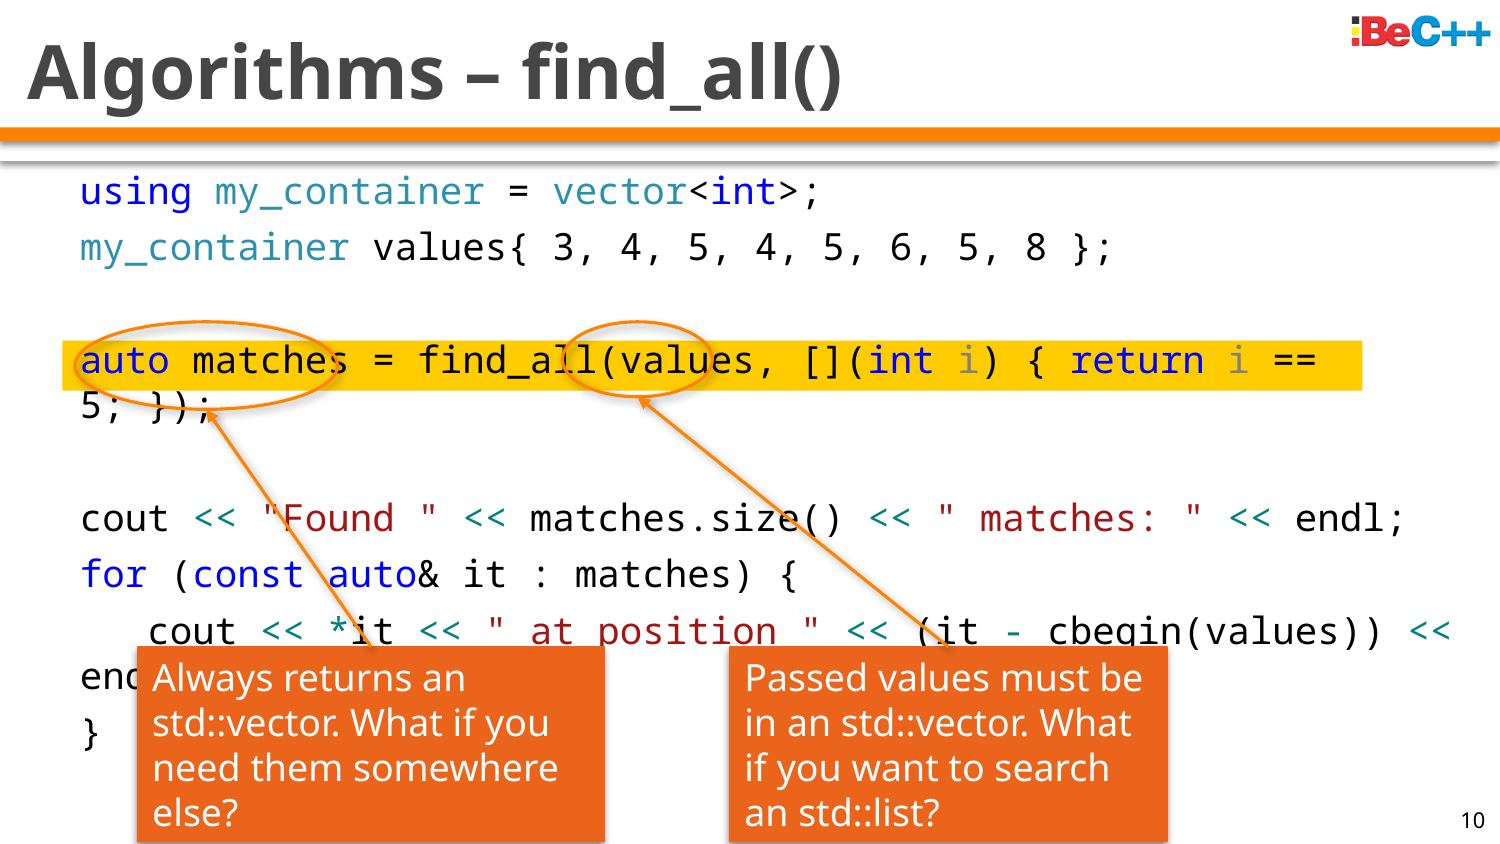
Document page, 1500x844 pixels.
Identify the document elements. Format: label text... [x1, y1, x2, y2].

text_box [73, 320, 340, 411]
title Algorithms – find_all() [12, 19, 1488, 122]
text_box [637, 396, 949, 648]
picture [1350, 14, 1491, 30]
text_box Passed values must be in an std::vector. What if you want to search an std::list? [729, 646, 1168, 842]
text_box [560, 320, 714, 399]
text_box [205, 408, 372, 648]
list using my_container = vector<int>; my_container values{ 3, 4, 5, 4, 5, 6, 5, 8 }; auto matches = find_all(values, [](int i) { return i == 5; }); cout << "Found " << matches.size() << " matches: " << endl; for (const auto& it : matches) { cout << *it << " at position " << (it - cbegin(values)) << endl; } [12, 159, 1488, 835]
text_box Always returns an std::vector. What if you need them somewhere else? [137, 646, 605, 842]
